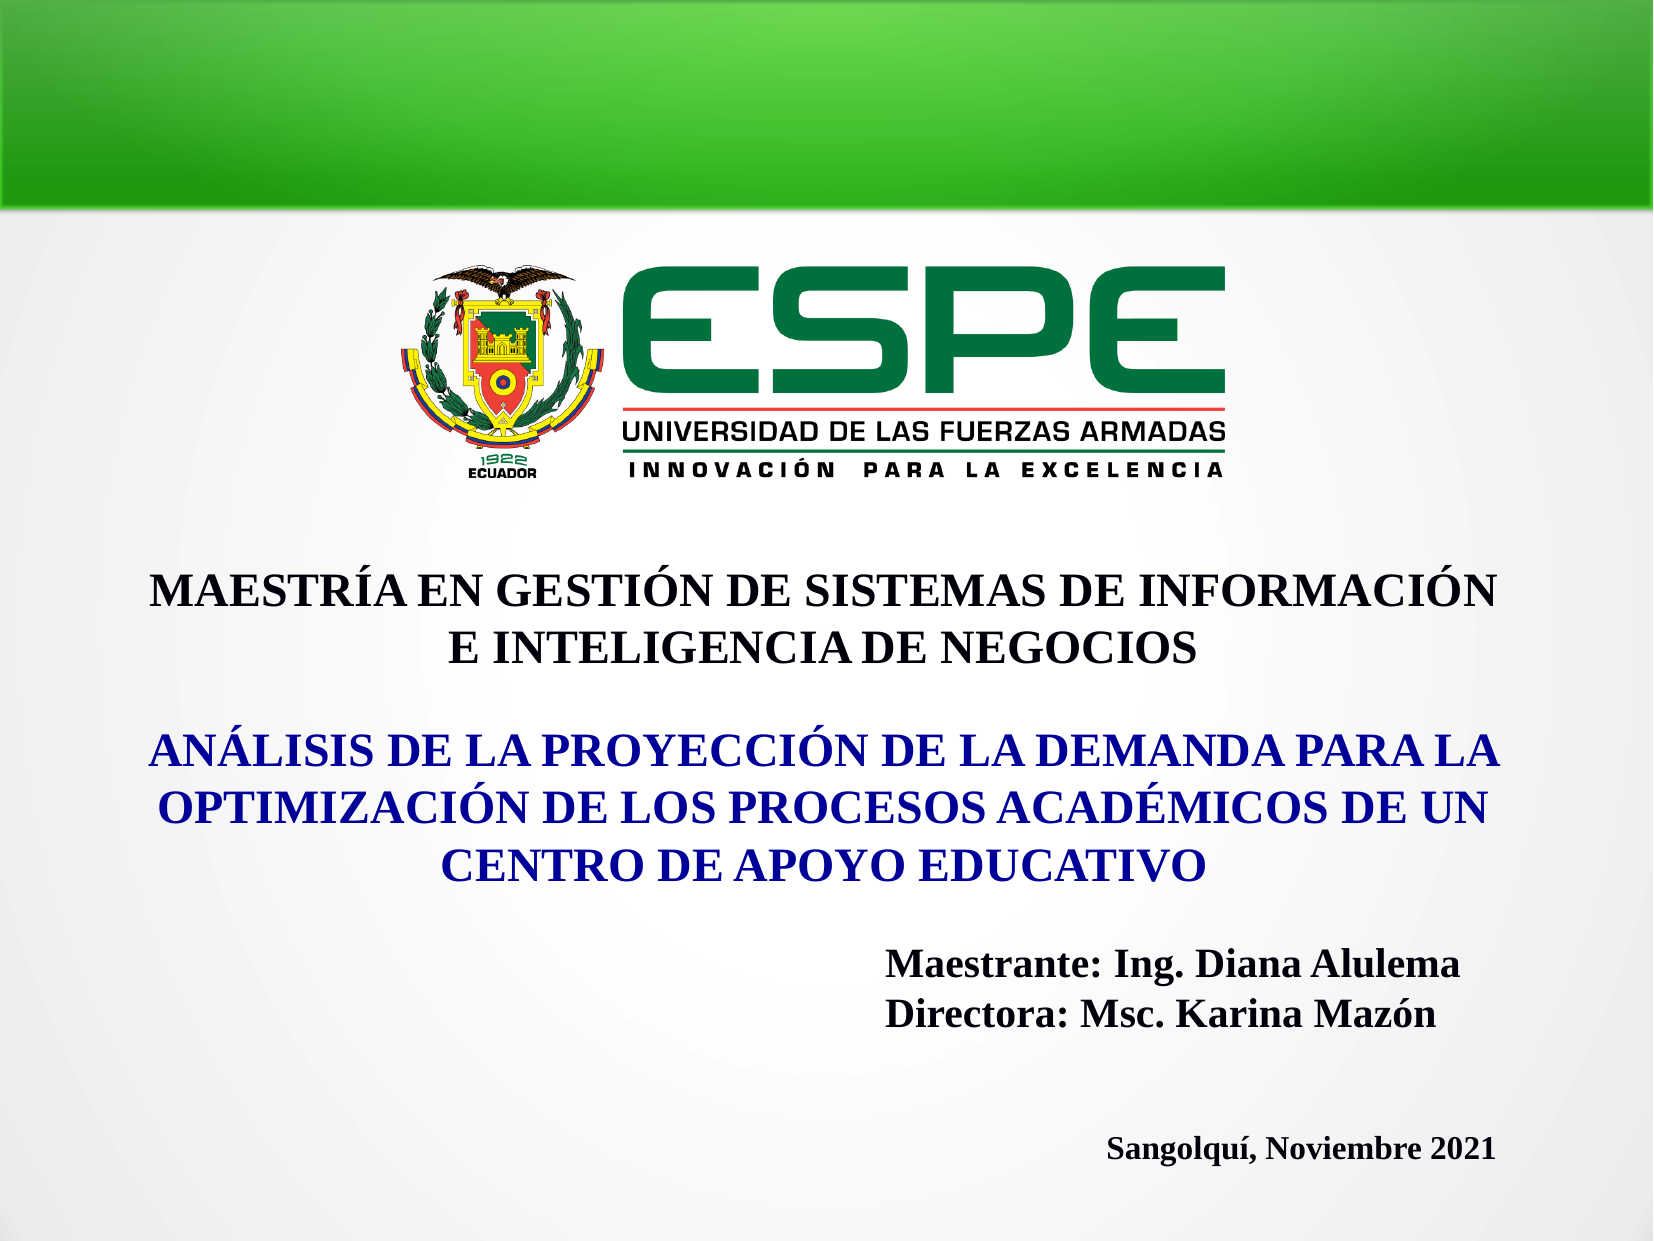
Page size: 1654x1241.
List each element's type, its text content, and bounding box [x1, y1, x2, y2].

picture [0, 0, 1653, 1241]
text_box MAESTRÍA EN GESTIÓN DE SISTEMAS DE INFORMACIÓN E INTELIGENCIA DE NEGOCIOS ANÁLISIS DE LA PROYECCIÓN DE LA DEMANDA PARA LA OPTIMIZACIÓN DE LOS PROCESOS ACADÉMICOS DE UN CENTRO DE APOYO EDUCATIVO Maestrante: Ing. Diana Alulema Directora: Msc. Karina Mazón Sangolquí, Noviembre 2021 [135, 120, 1515, 1155]
